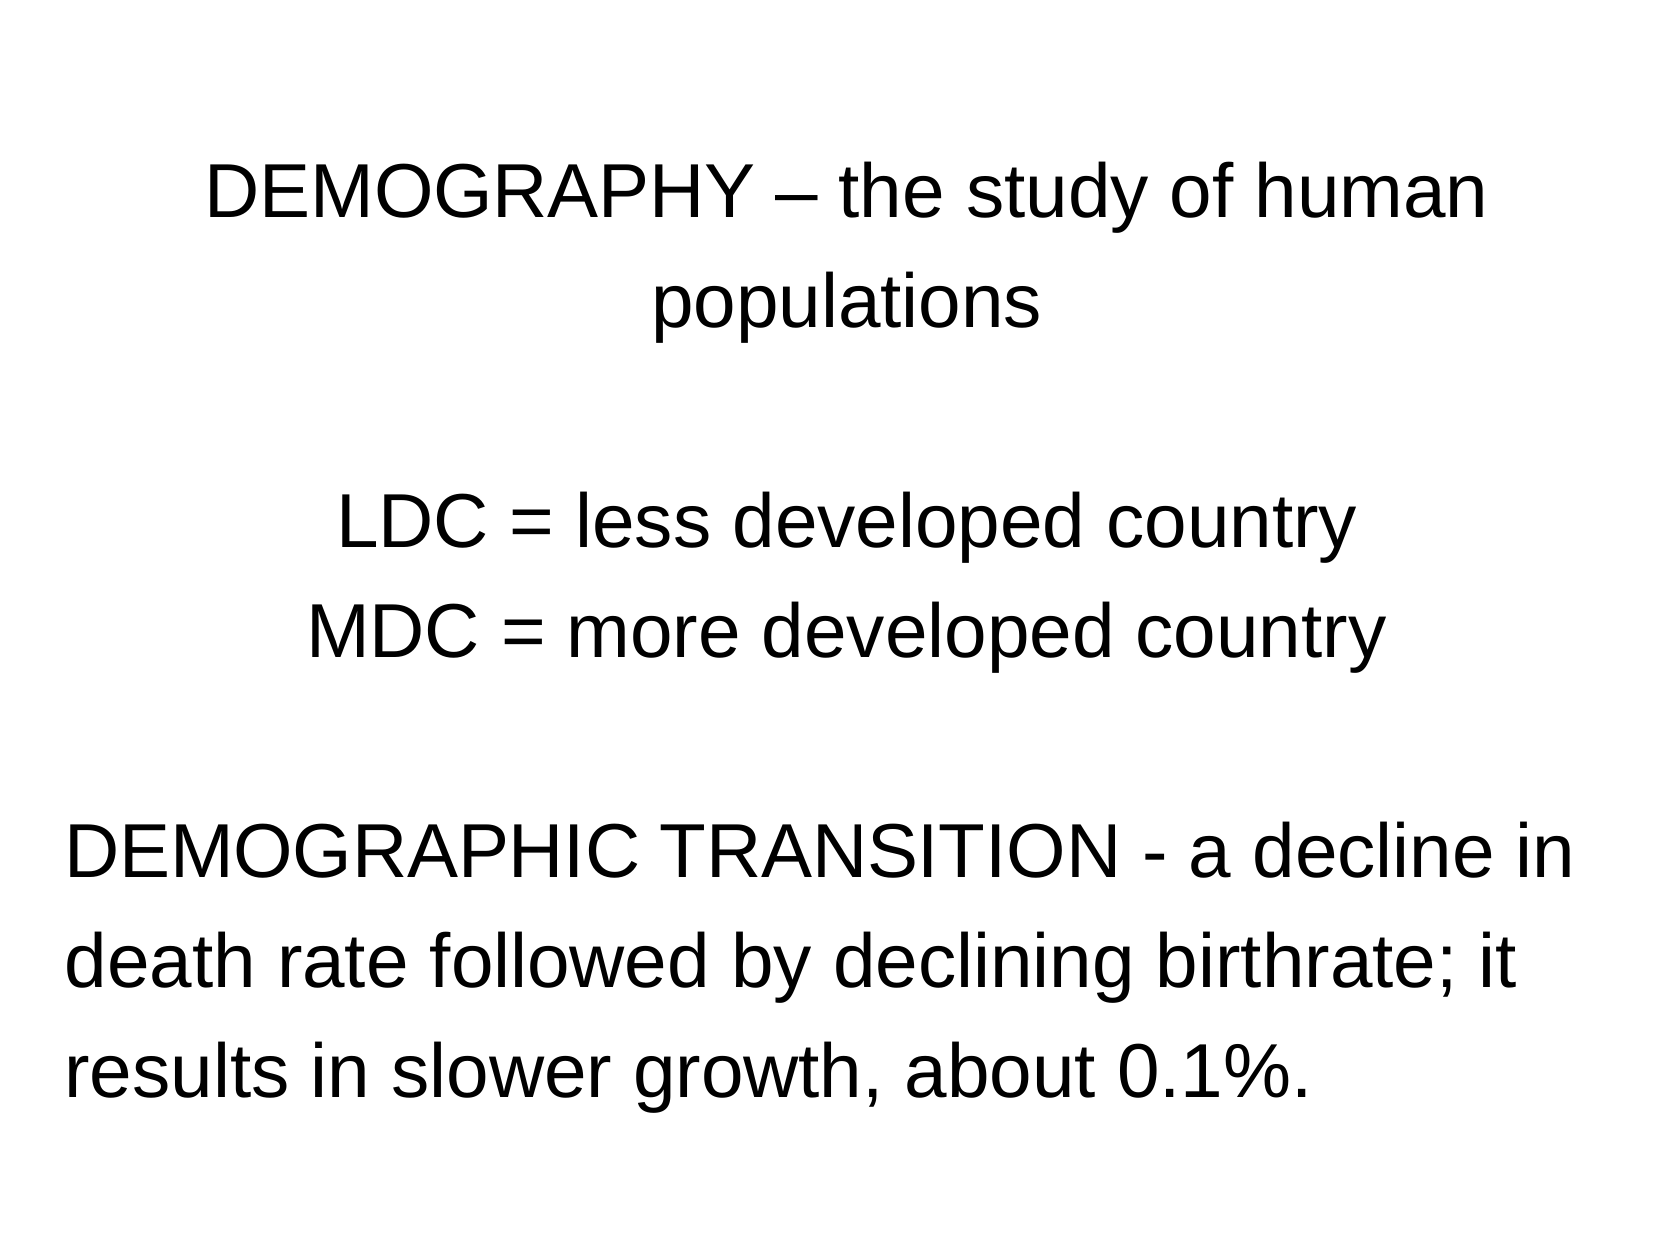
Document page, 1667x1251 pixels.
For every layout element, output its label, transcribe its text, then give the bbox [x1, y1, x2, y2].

text_box DEMOGRAPHY – the study of human populations LDC = less developed country MDC = more developed country DEMOGRAPHIC TRANSITION - a decline in death rate followed by declining birthrate; it results in slower growth, about 0.1%. [58, 116, 1636, 1104]
